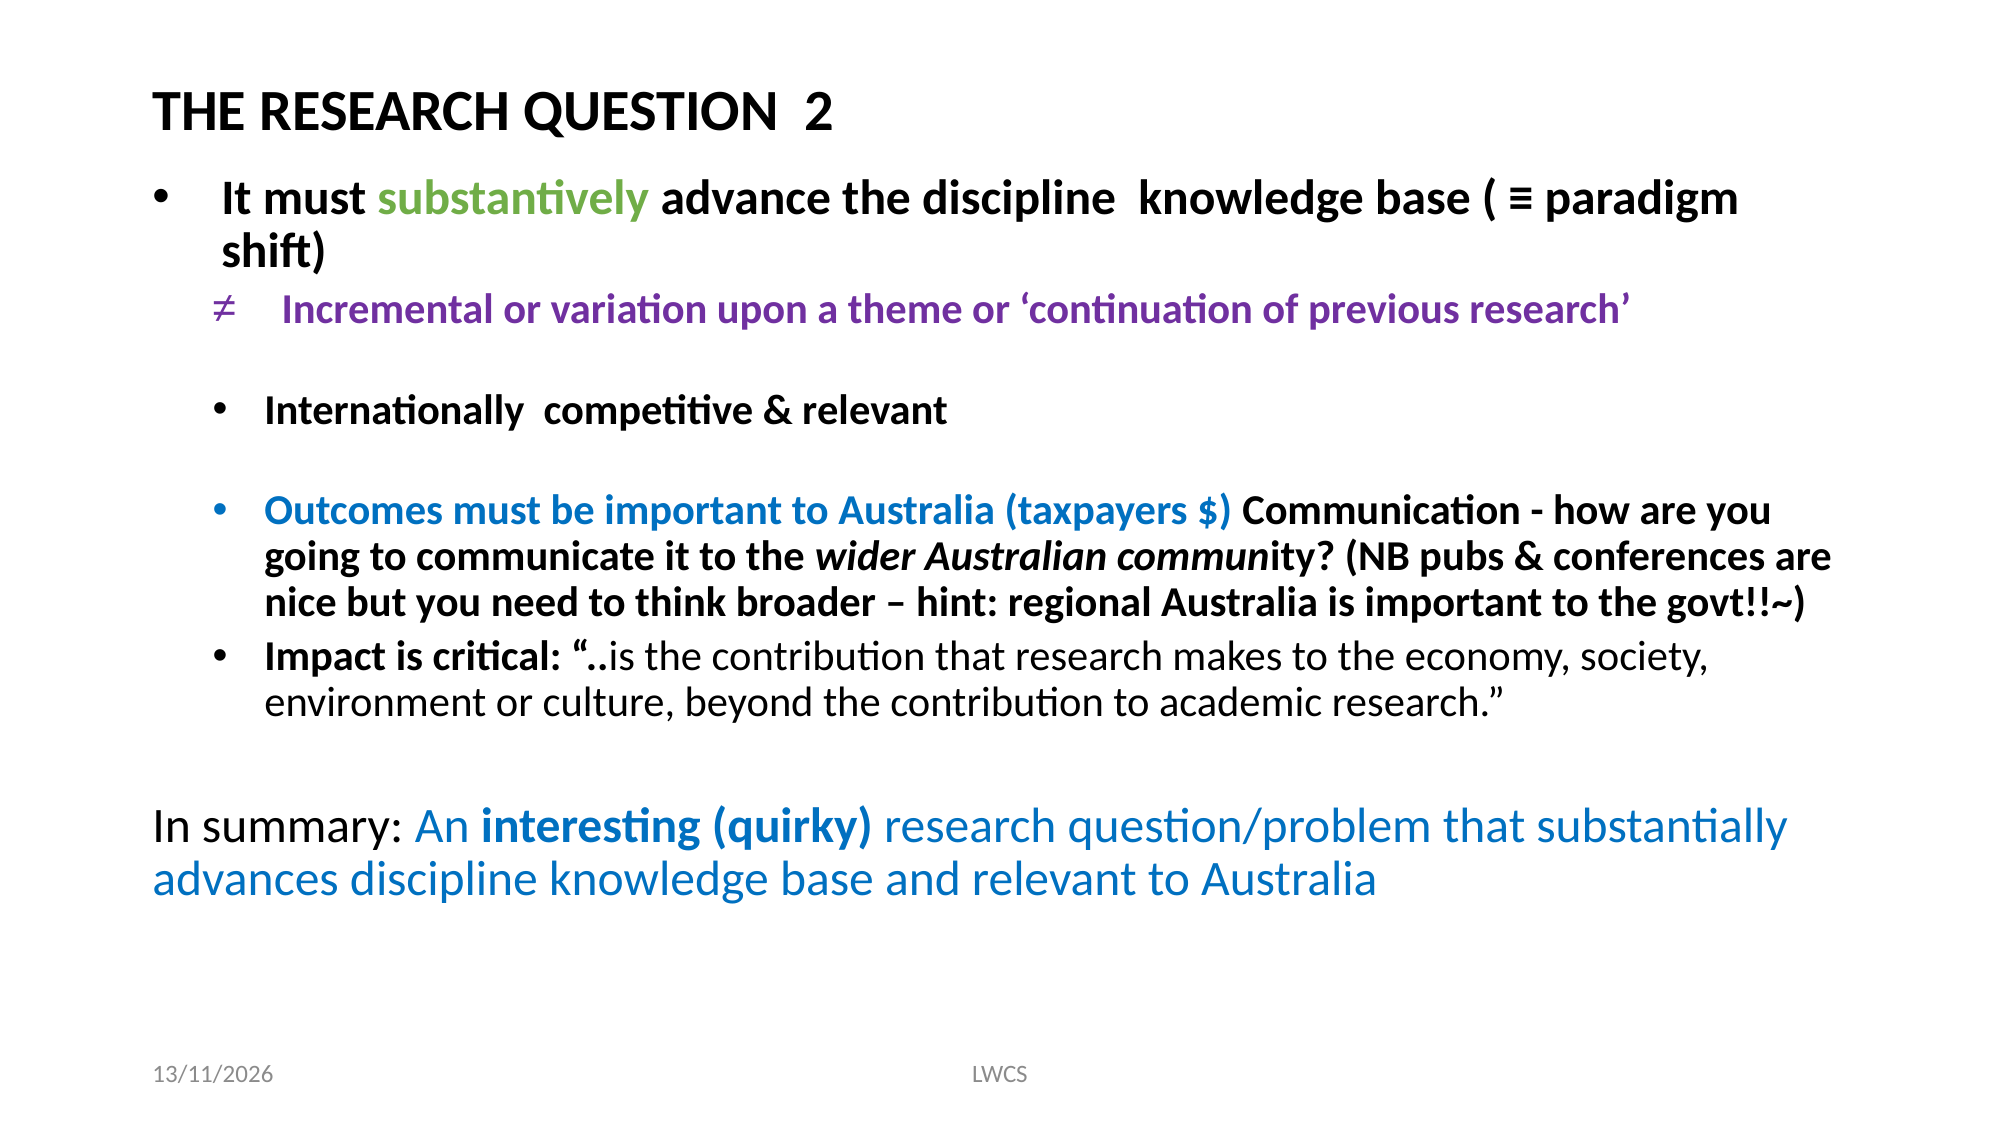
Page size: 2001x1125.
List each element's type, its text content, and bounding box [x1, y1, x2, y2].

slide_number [137, 1042, 588, 1103]
footer LWCS [662, 1042, 1338, 1103]
title THE RESEARCH QUESTION 2 [137, 59, 1863, 164]
list It must substantively advance the discipline knowledge base ( ≡ paradigm shift) Incremental or variation upon a theme or ‘continuation of previous research’ Internationally competitive & relevant Outcomes must be important to Australia (taxpayers $) Communication - how are you going to communicate it to the wider Australian community? (NB pubs & conferences are nice but you need to think broader – hint: regional Australia is important to the govt!!~) Impact is critical: “..is the contribution that research makes to the economy, society, environment or culture, beyond the contribution to academic research.” In summary: An interesting (quirky) research question/problem that substantially advances discipline knowledge base and relevant to Australia [137, 164, 1863, 1014]
